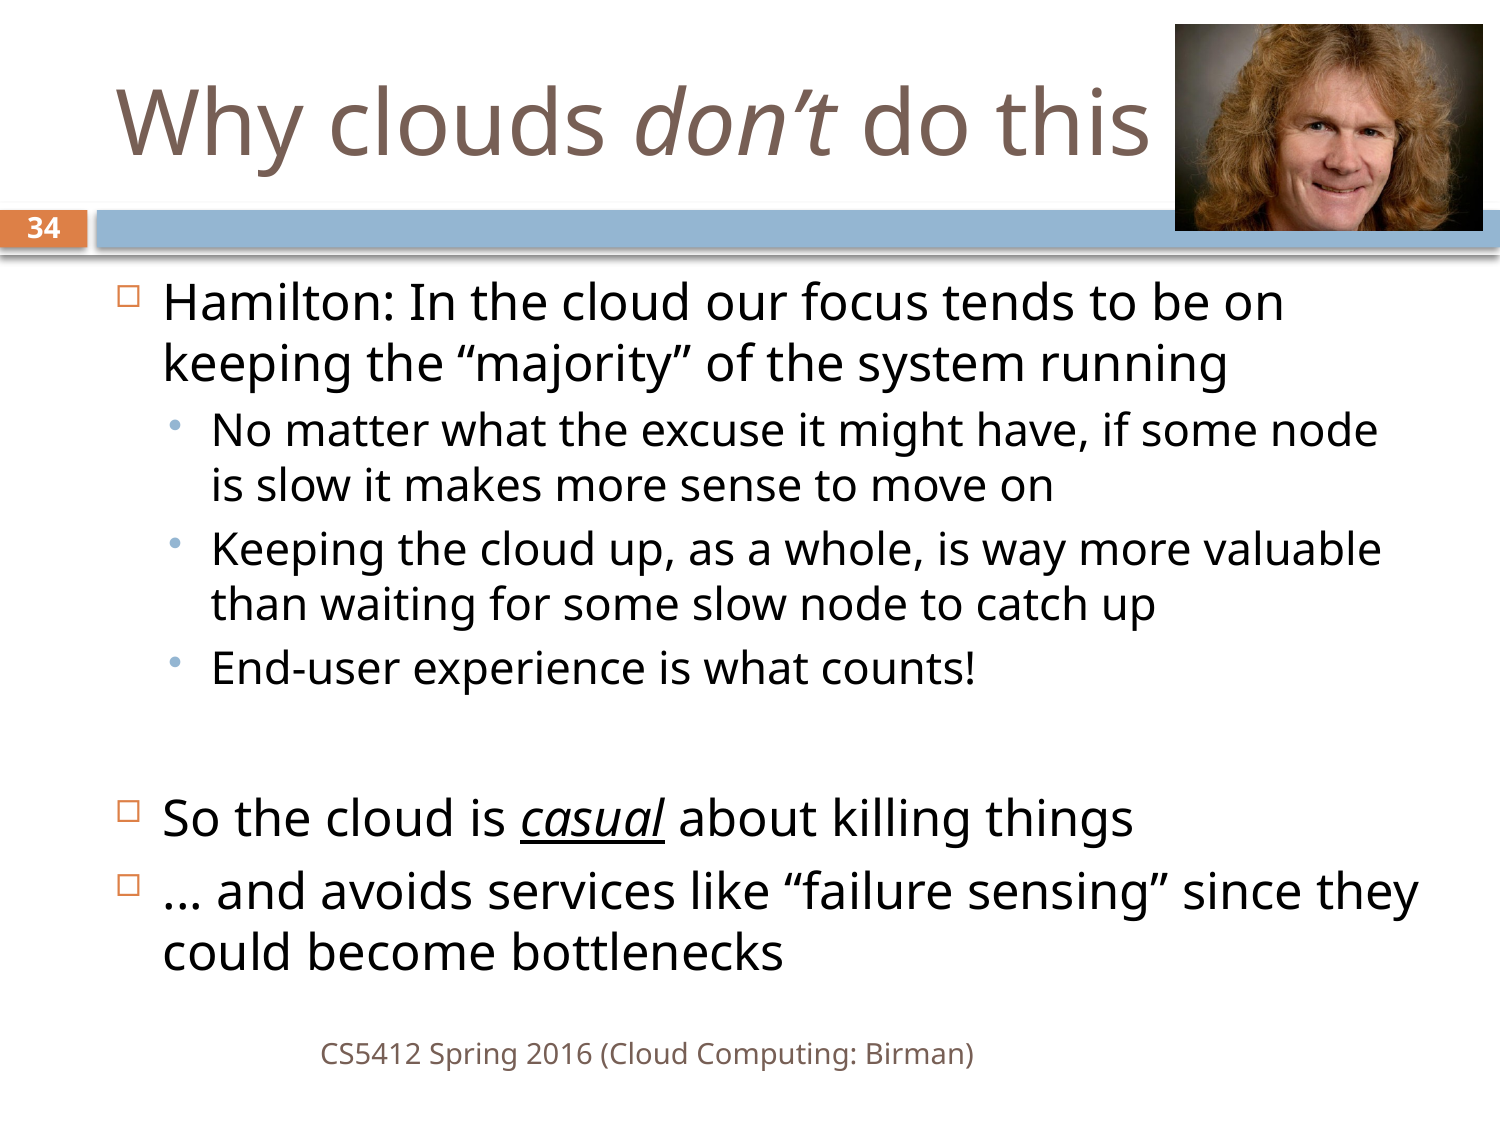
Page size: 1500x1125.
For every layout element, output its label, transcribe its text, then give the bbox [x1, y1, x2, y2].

footer CS5412 Spring 2016 (Cloud Computing: Birman) [99, 1024, 990, 1085]
list Hamilton: In the cloud our focus tends to be on keeping the “majority” of the system running No matter what the excuse it might have, if some node is slow it makes more sense to move on Keeping the cloud up, as a whole, is way more valuable than waiting for some slow node to catch up End-user experience is what counts! So the cloud is casual about killing things ... and avoids services like “failure sensing” since they could become bottlenecks [100, 262, 1438, 1000]
slide_number 34 [0, 208, 88, 249]
picture [1174, 24, 1484, 231]
title Why clouds don’t do this [100, 37, 1168, 200]
